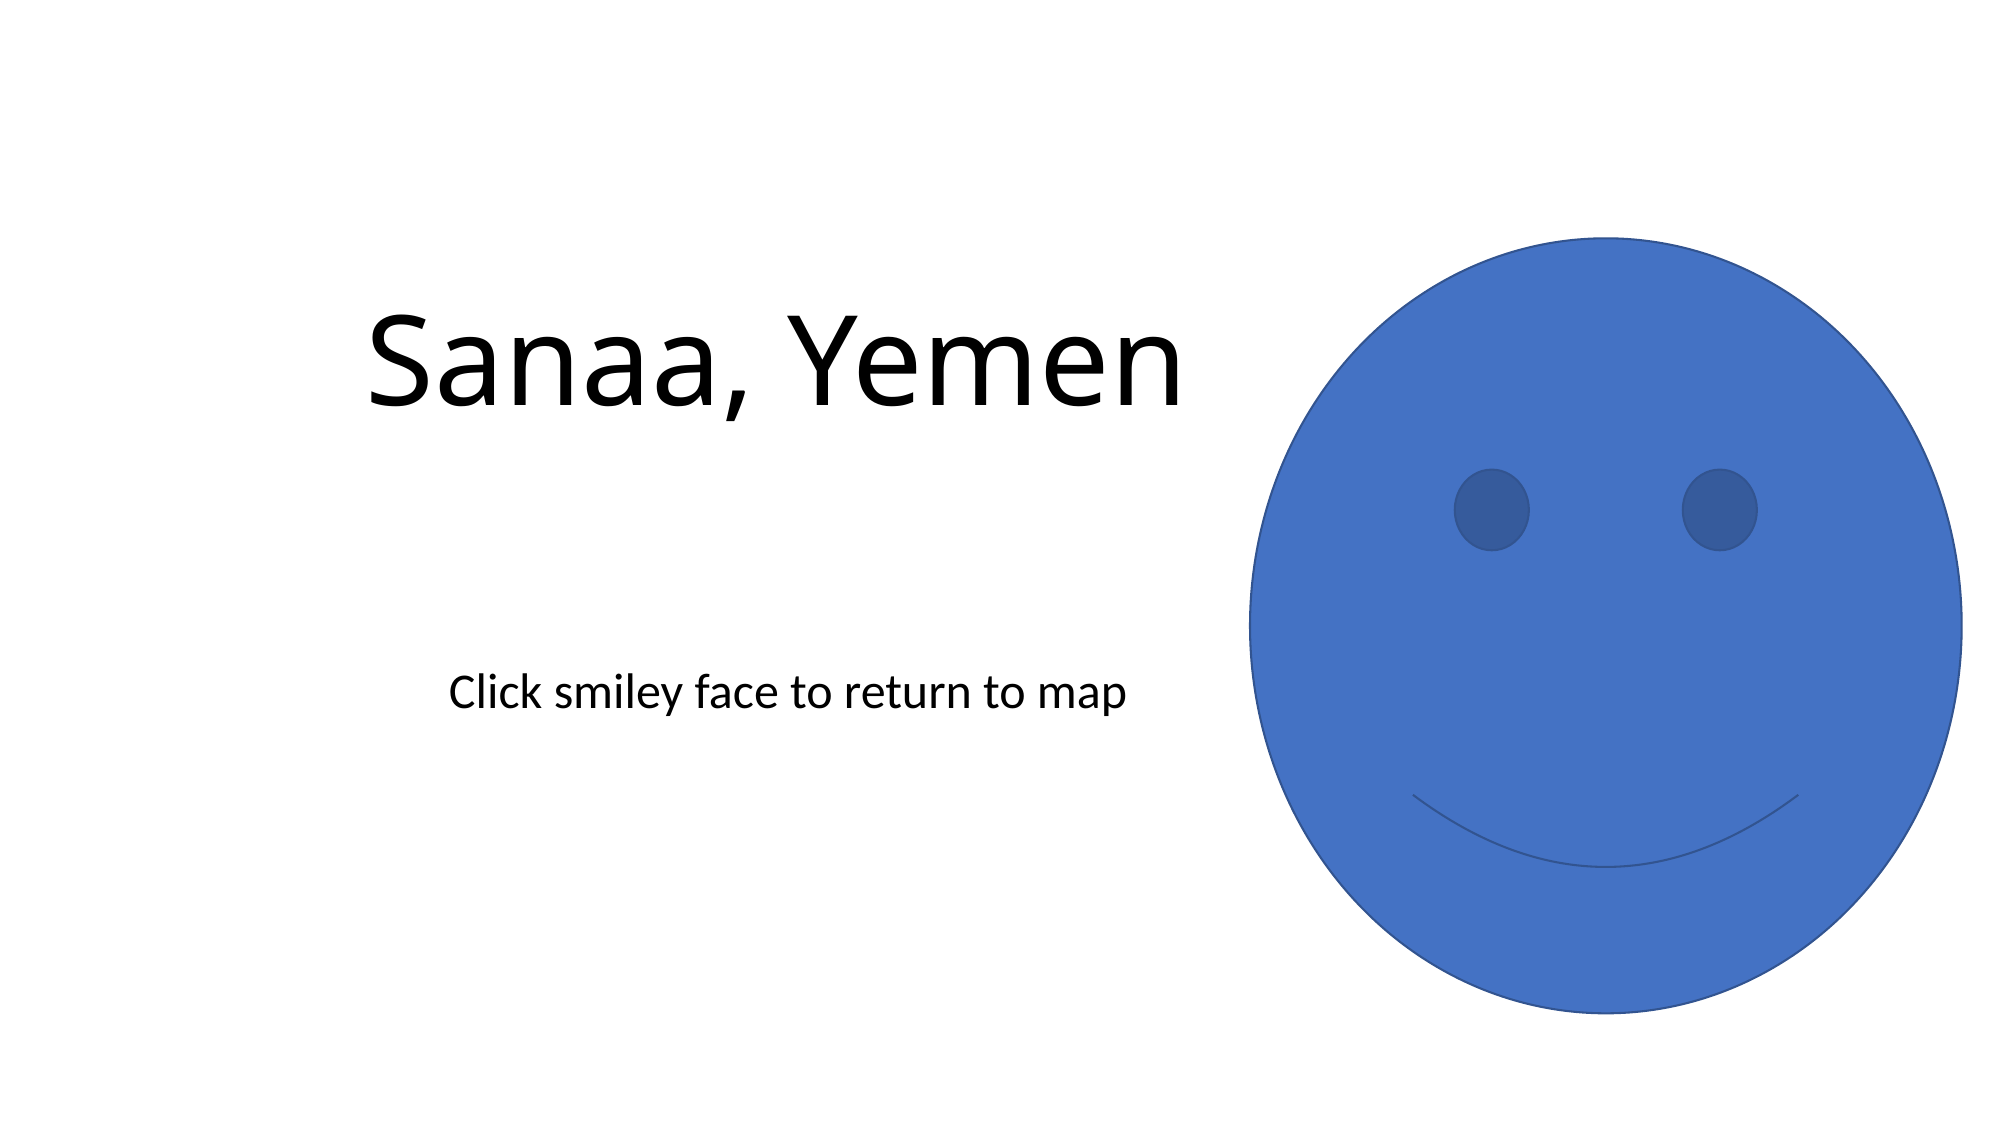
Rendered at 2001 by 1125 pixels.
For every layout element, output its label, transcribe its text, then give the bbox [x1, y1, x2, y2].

title Sanaa, Yemen [26, 48, 1527, 440]
subtitle Click smiley face to return to map [38, 657, 1382, 930]
text_box [1248, 237, 1963, 1015]
